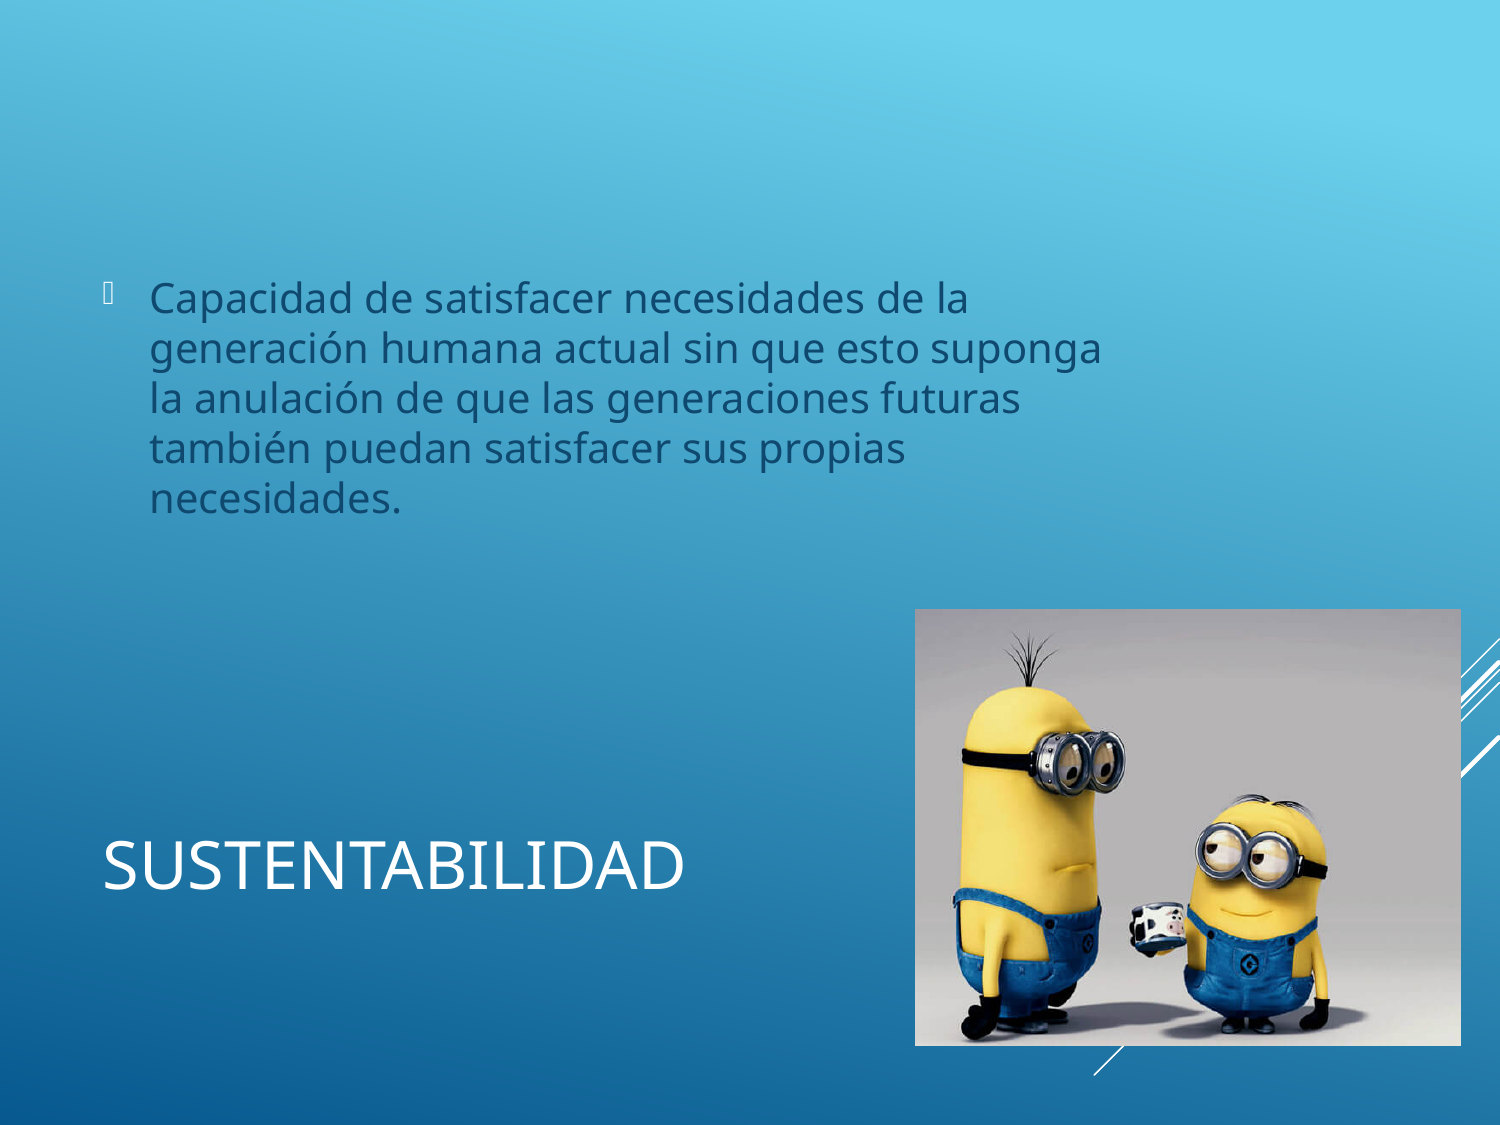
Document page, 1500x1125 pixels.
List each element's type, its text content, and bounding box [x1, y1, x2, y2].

title sustentabilidad [87, 737, 915, 988]
list Capacidad de satisfacer necesidades de la generación humana actual sin que esto suponga la anulación de que las generaciones futuras también puedan satisfacer sus propias necesidades. [87, 87, 1163, 706]
picture [915, 609, 1461, 1047]
